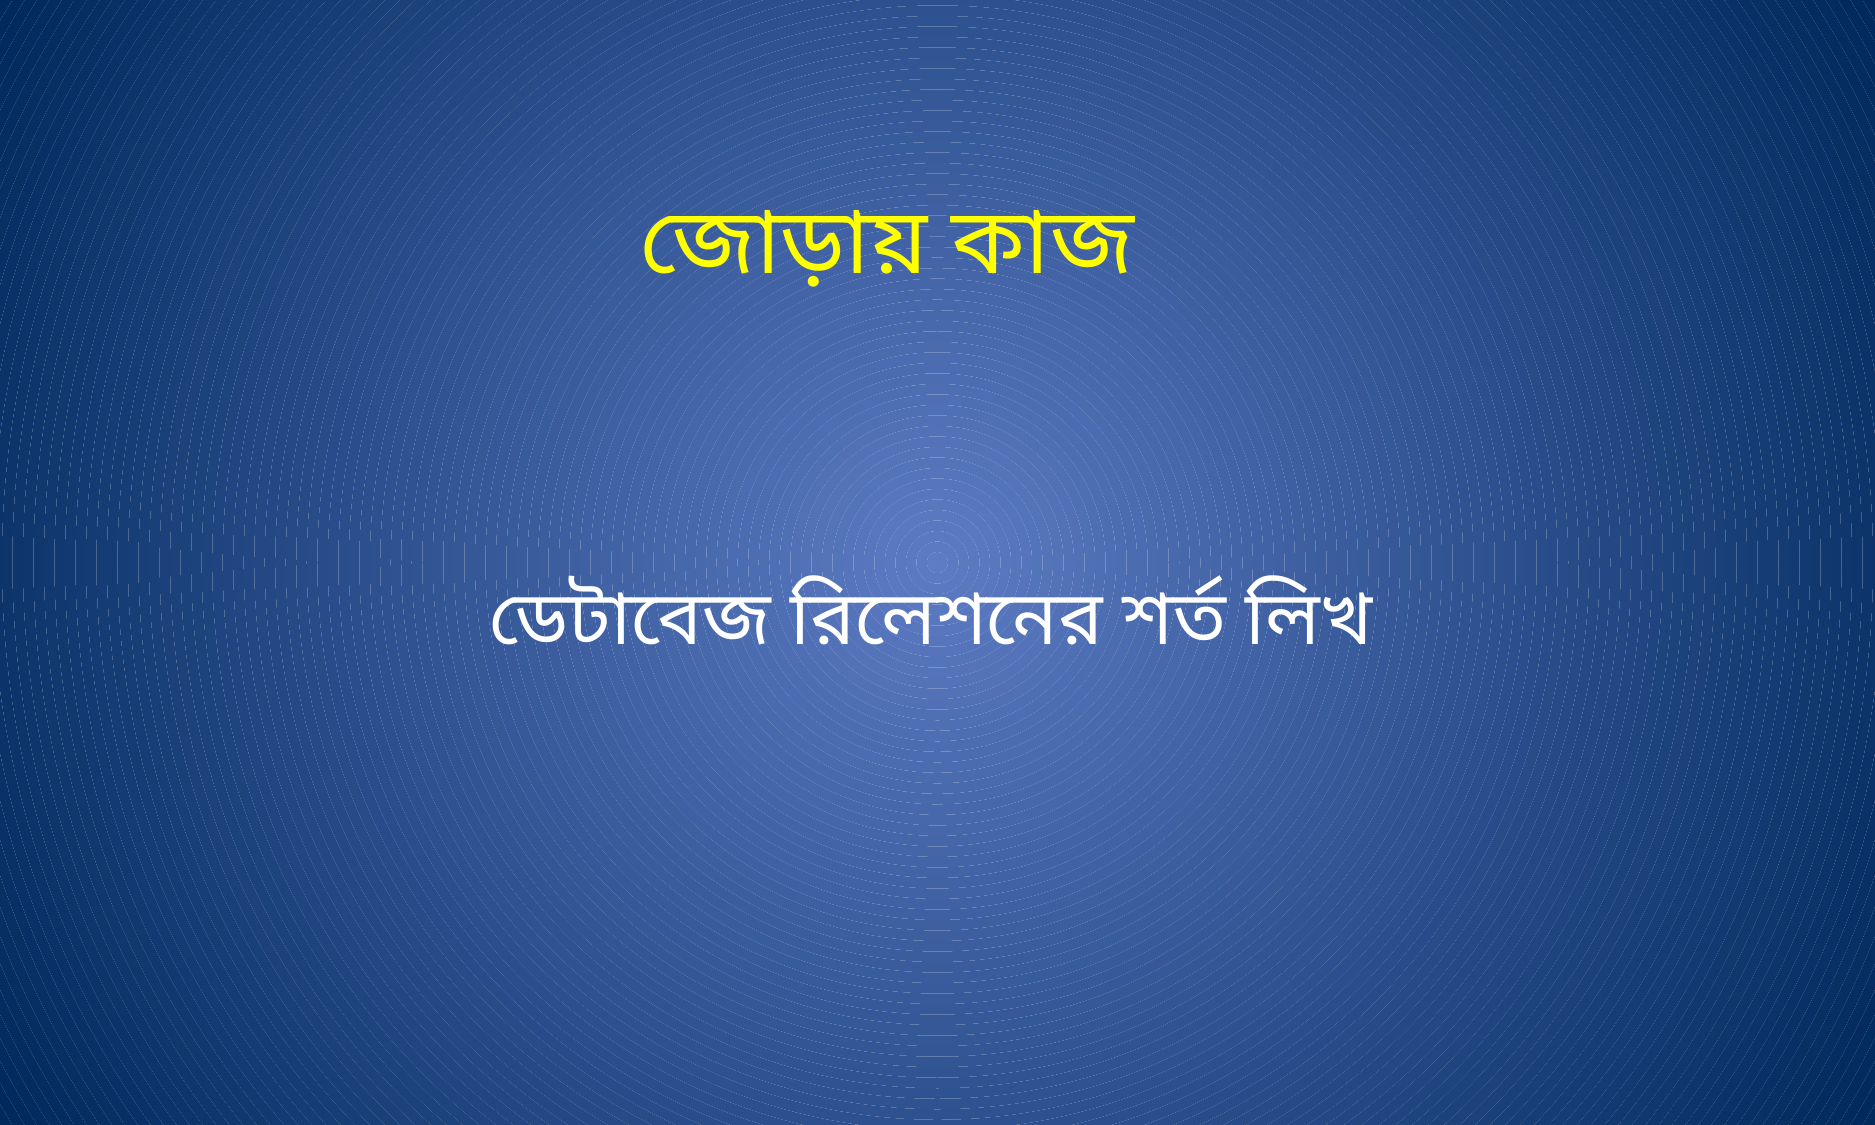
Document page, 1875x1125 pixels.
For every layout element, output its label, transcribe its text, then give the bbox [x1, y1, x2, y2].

text_box ডেটাবেজ রিলেশনের শর্ত লিখ [474, 562, 1525, 668]
text_box জোড়ায় কাজ [562, 174, 1213, 300]
